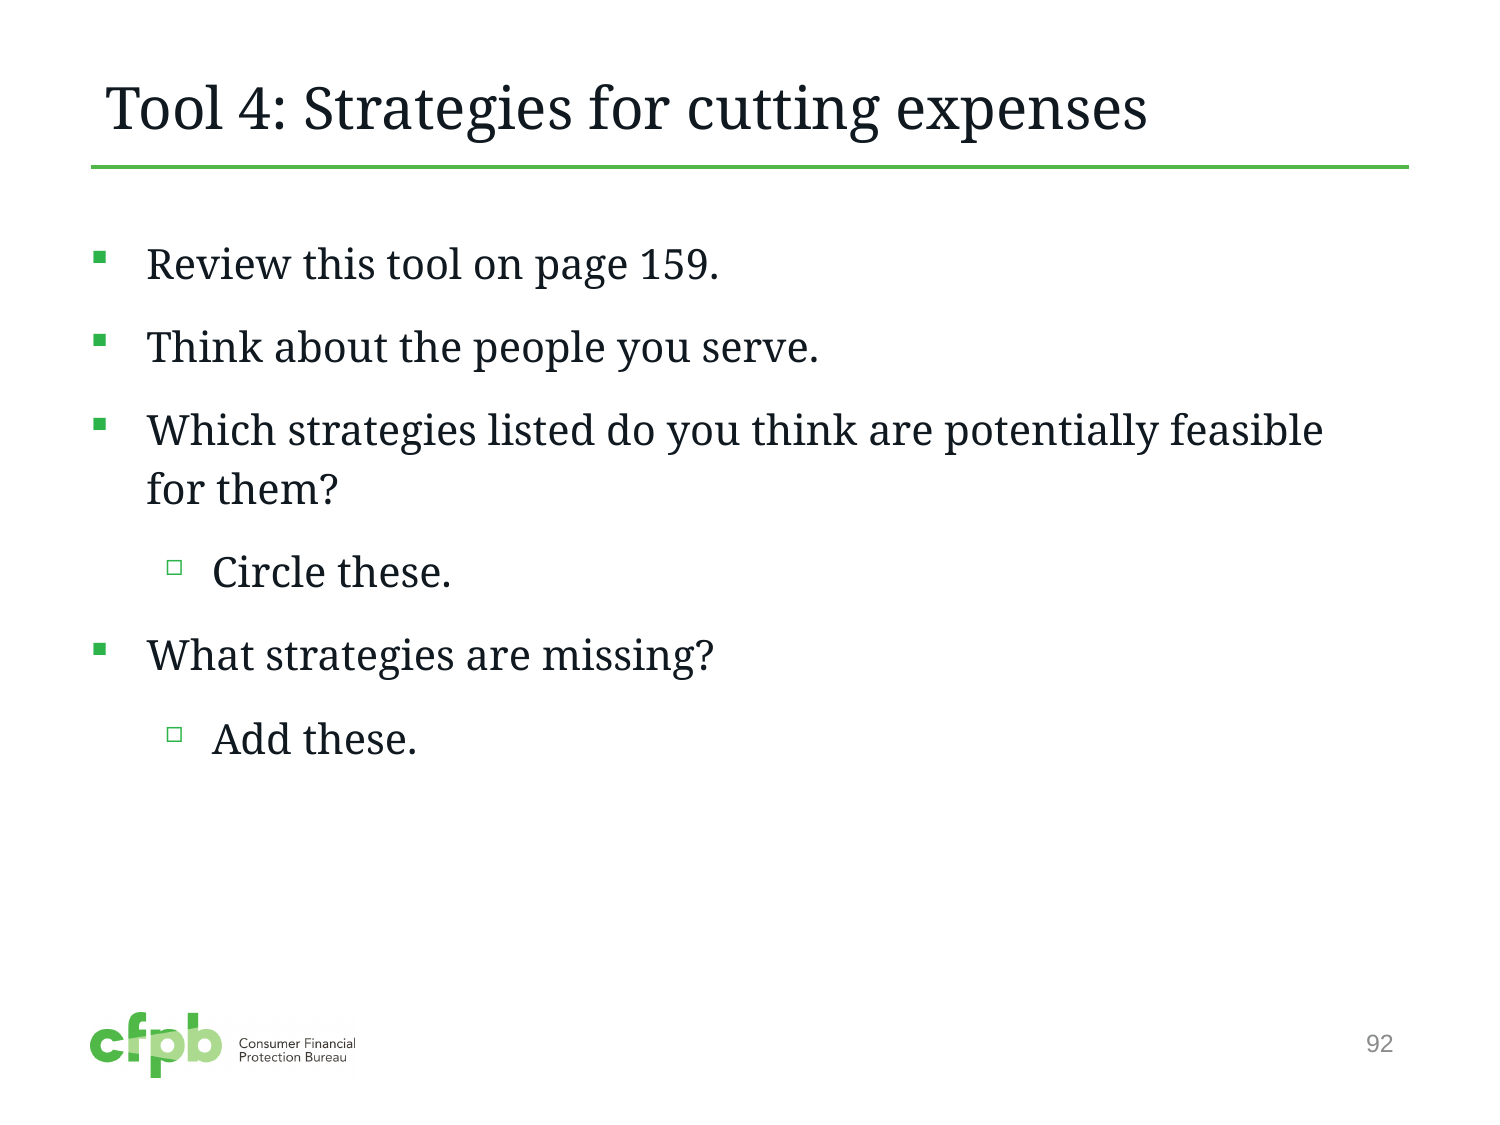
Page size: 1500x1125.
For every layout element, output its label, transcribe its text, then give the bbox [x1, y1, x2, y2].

list Review this tool on page 159. Think about the people you serve. Which strategies listed do you think are potentially feasible for them? Circle these. What strategies are missing? Add these. [75, 221, 1410, 965]
picture [90, 1012, 355, 1078]
title Tool 4: Strategies for cutting expenses [90, 45, 1410, 167]
footer 92 [934, 1012, 1410, 1073]
